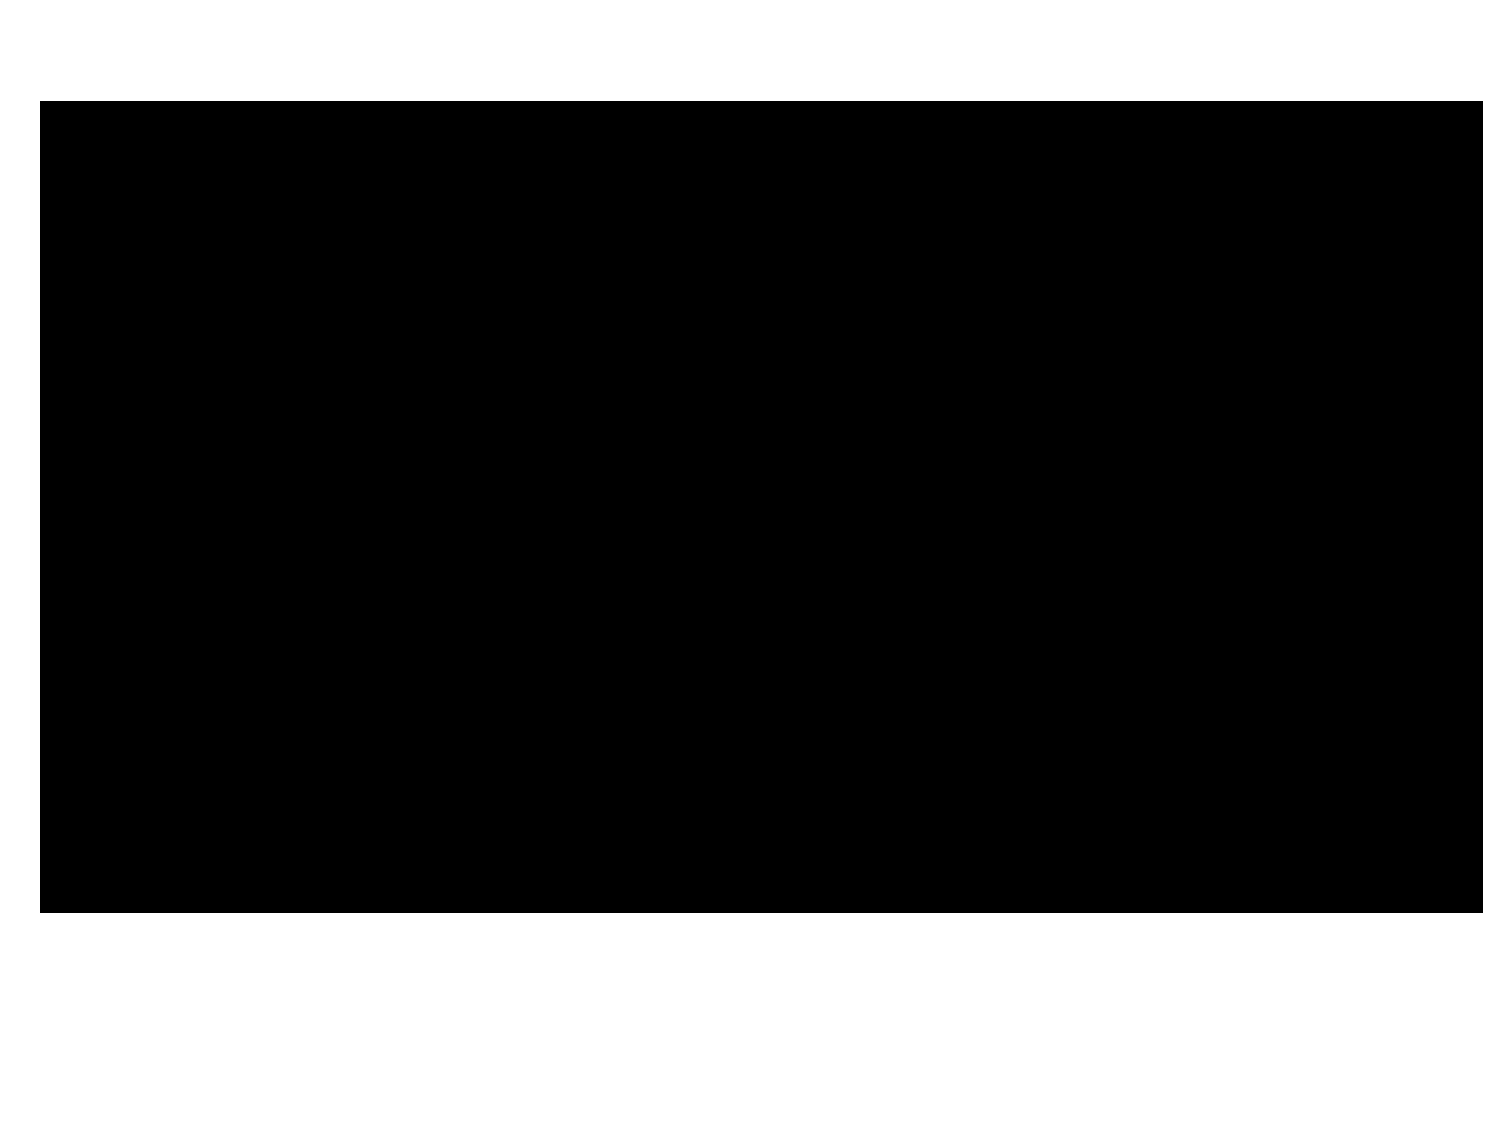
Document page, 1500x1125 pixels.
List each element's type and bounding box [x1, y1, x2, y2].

text_box [39, 100, 1484, 914]
